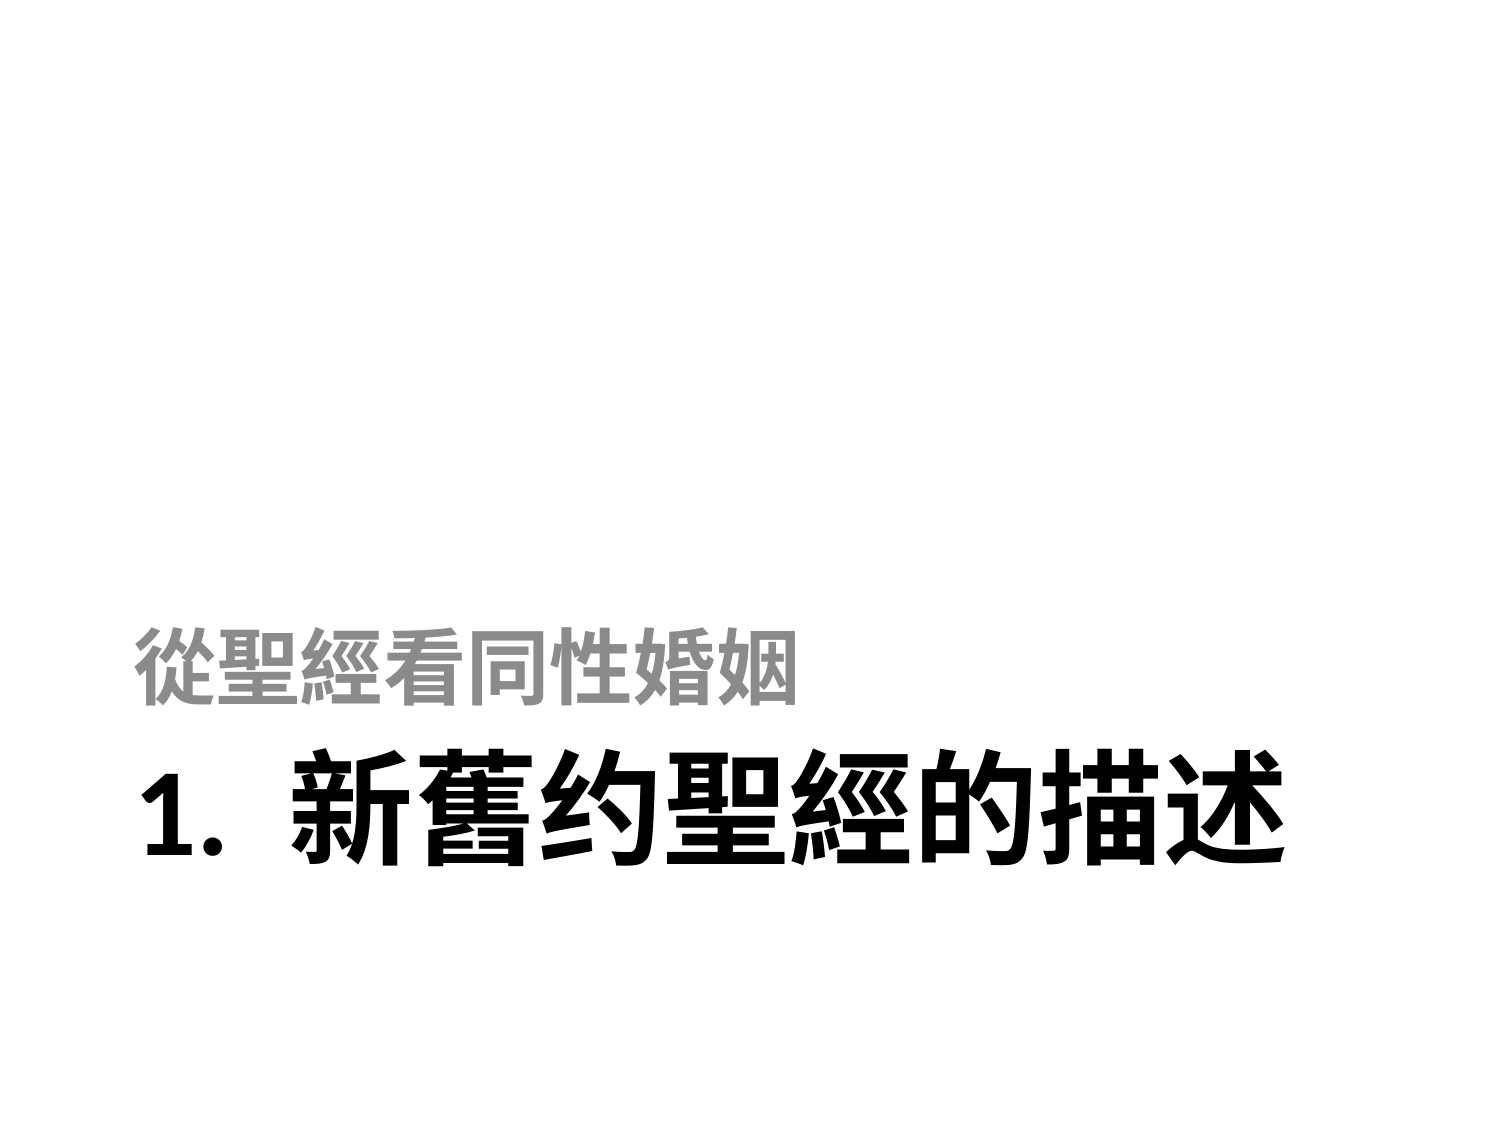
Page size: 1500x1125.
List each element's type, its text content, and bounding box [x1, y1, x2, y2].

title 1. 新舊约聖經的描述 [118, 723, 1394, 947]
list 從聖經看同性婚姻 [118, 476, 1394, 723]
